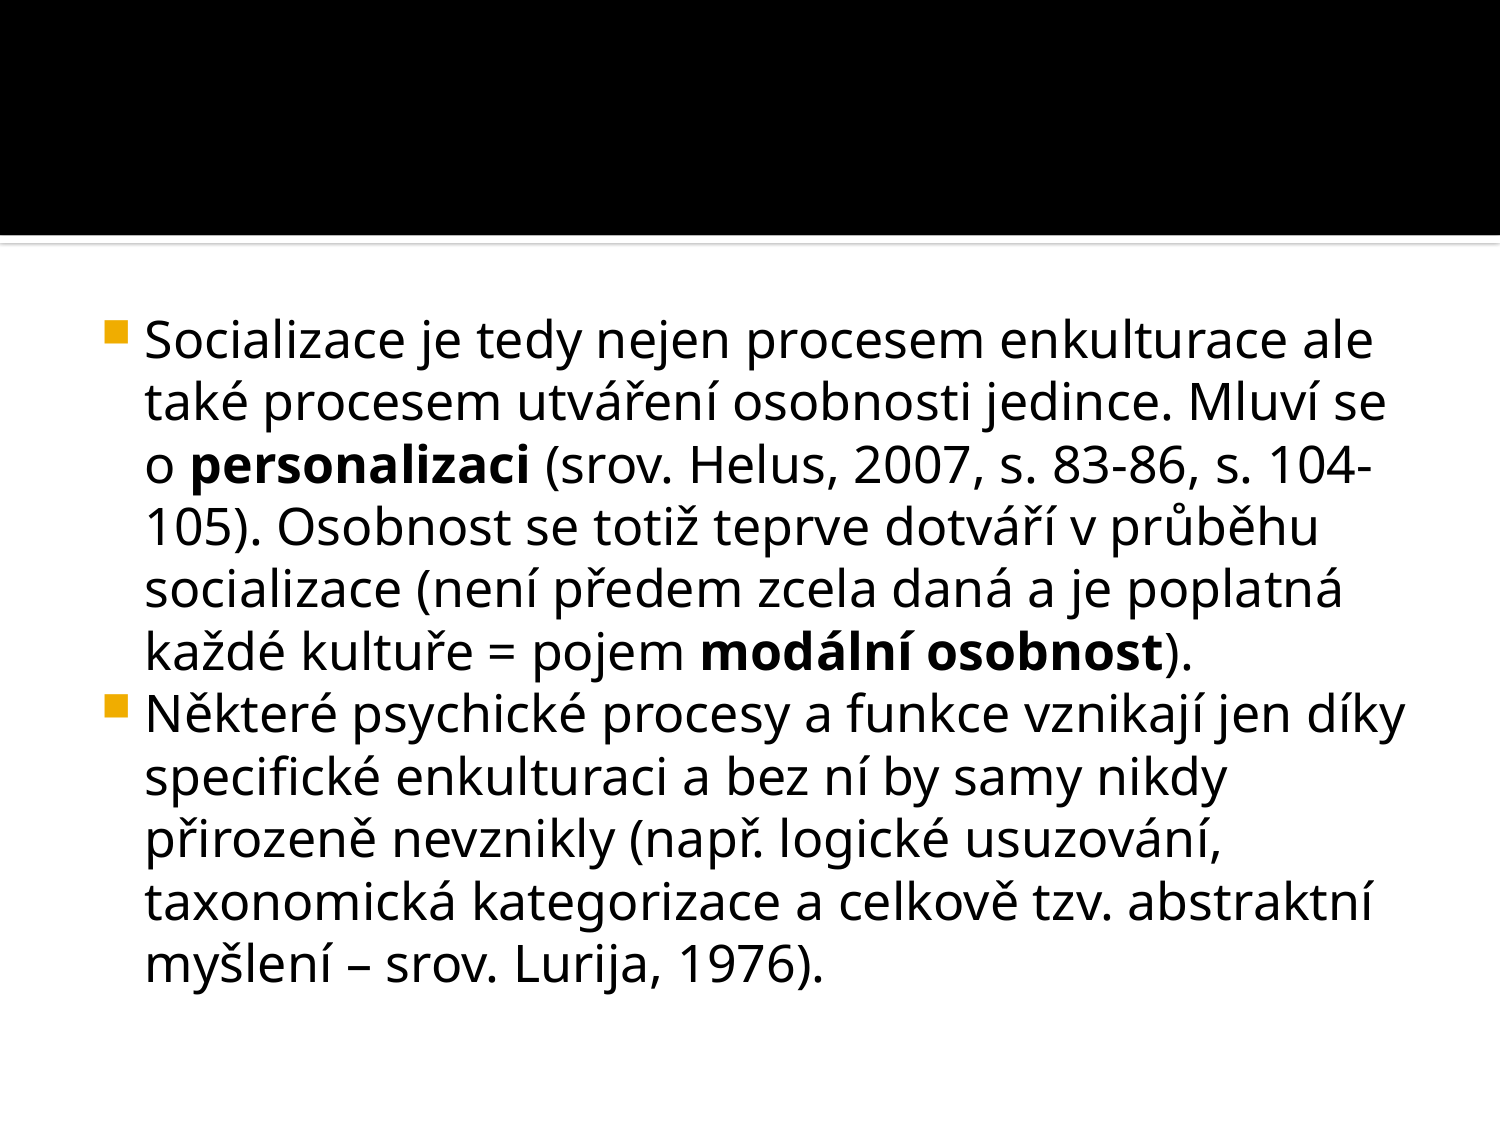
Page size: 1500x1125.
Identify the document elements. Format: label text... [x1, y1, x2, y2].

list Socializace je tedy nejen procesem enkulturace ale také procesem utváření osobnosti jedince. Mluví se o personalizaci (srov. Helus, 2007, s. 83-86, s. 104-105). Osobnost se totiž teprve dotváří v průběhu socializace (není předem zcela daná a je poplatná každé kultuře = pojem modální osobnost). Některé psychické procesy a funkce vznikají jen díky specifické enkulturaci a bez ní by samy nikdy přirozeně nevznikly (např. logické usuzování, taxonomická kategorizace a celkově tzv. abstraktní myšlení – srov. Lurija, 1976). [75, 291, 1425, 1050]
